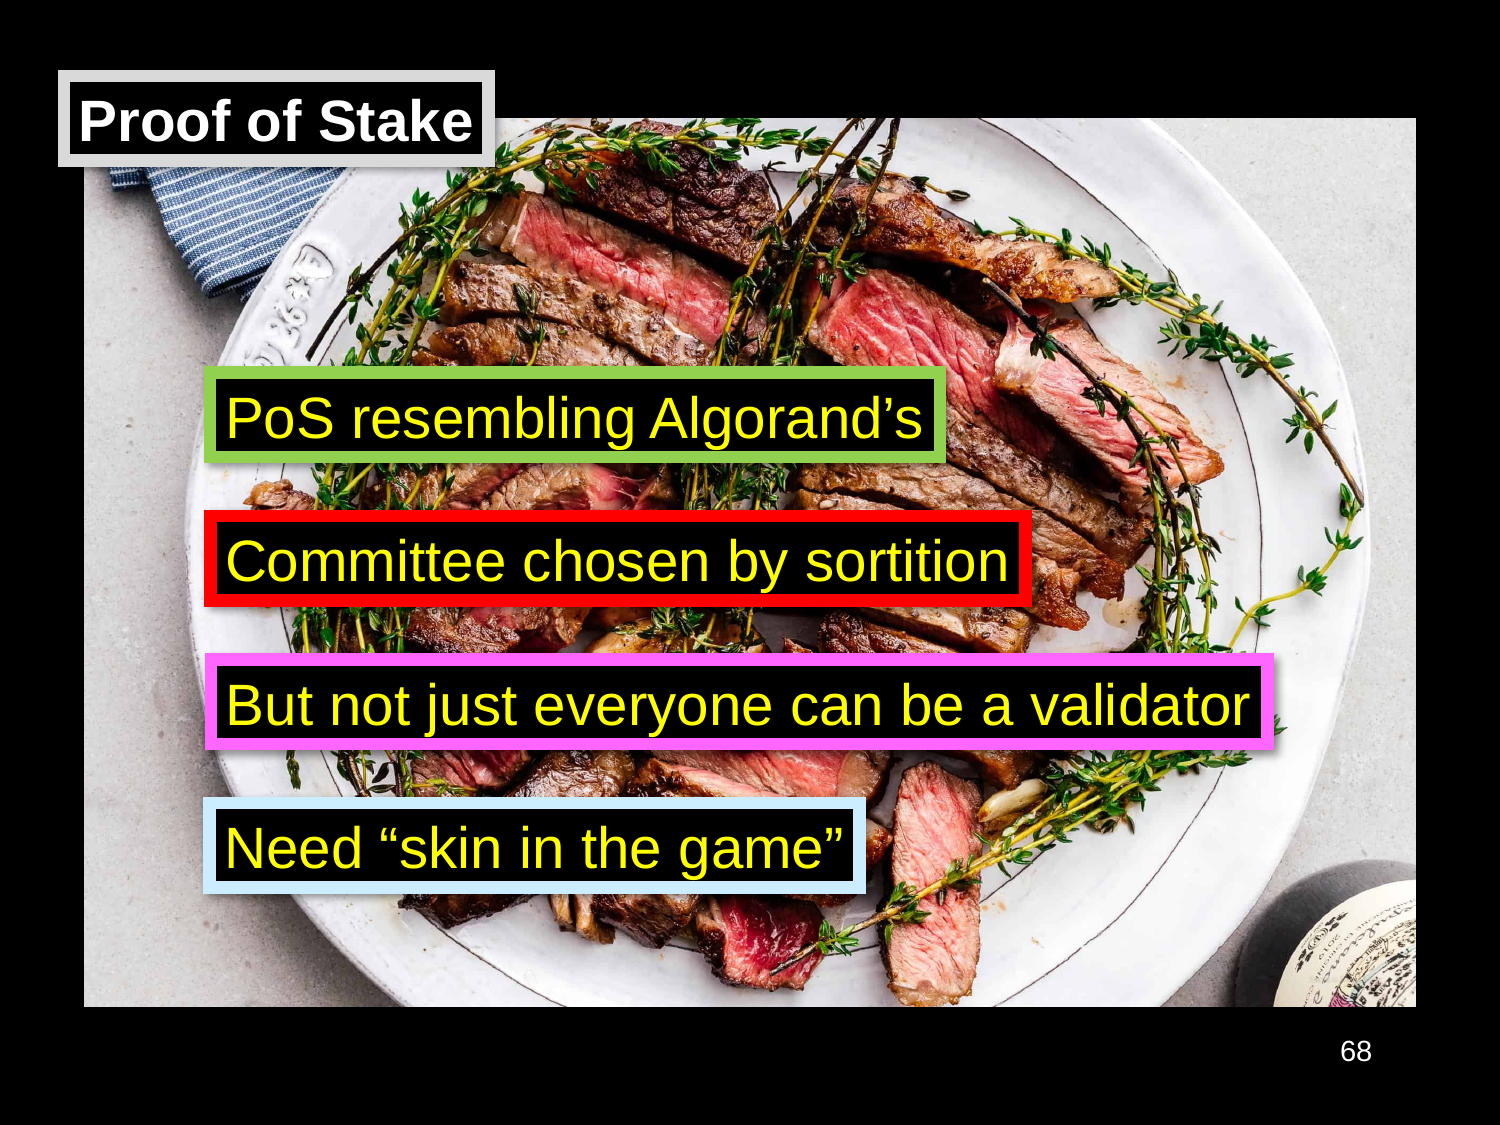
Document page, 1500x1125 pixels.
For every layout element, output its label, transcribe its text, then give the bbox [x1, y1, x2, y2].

picture [84, 118, 1416, 1007]
text_box Proof of Stake [63, 75, 489, 161]
slide_number 68 [1074, 1024, 1388, 1101]
